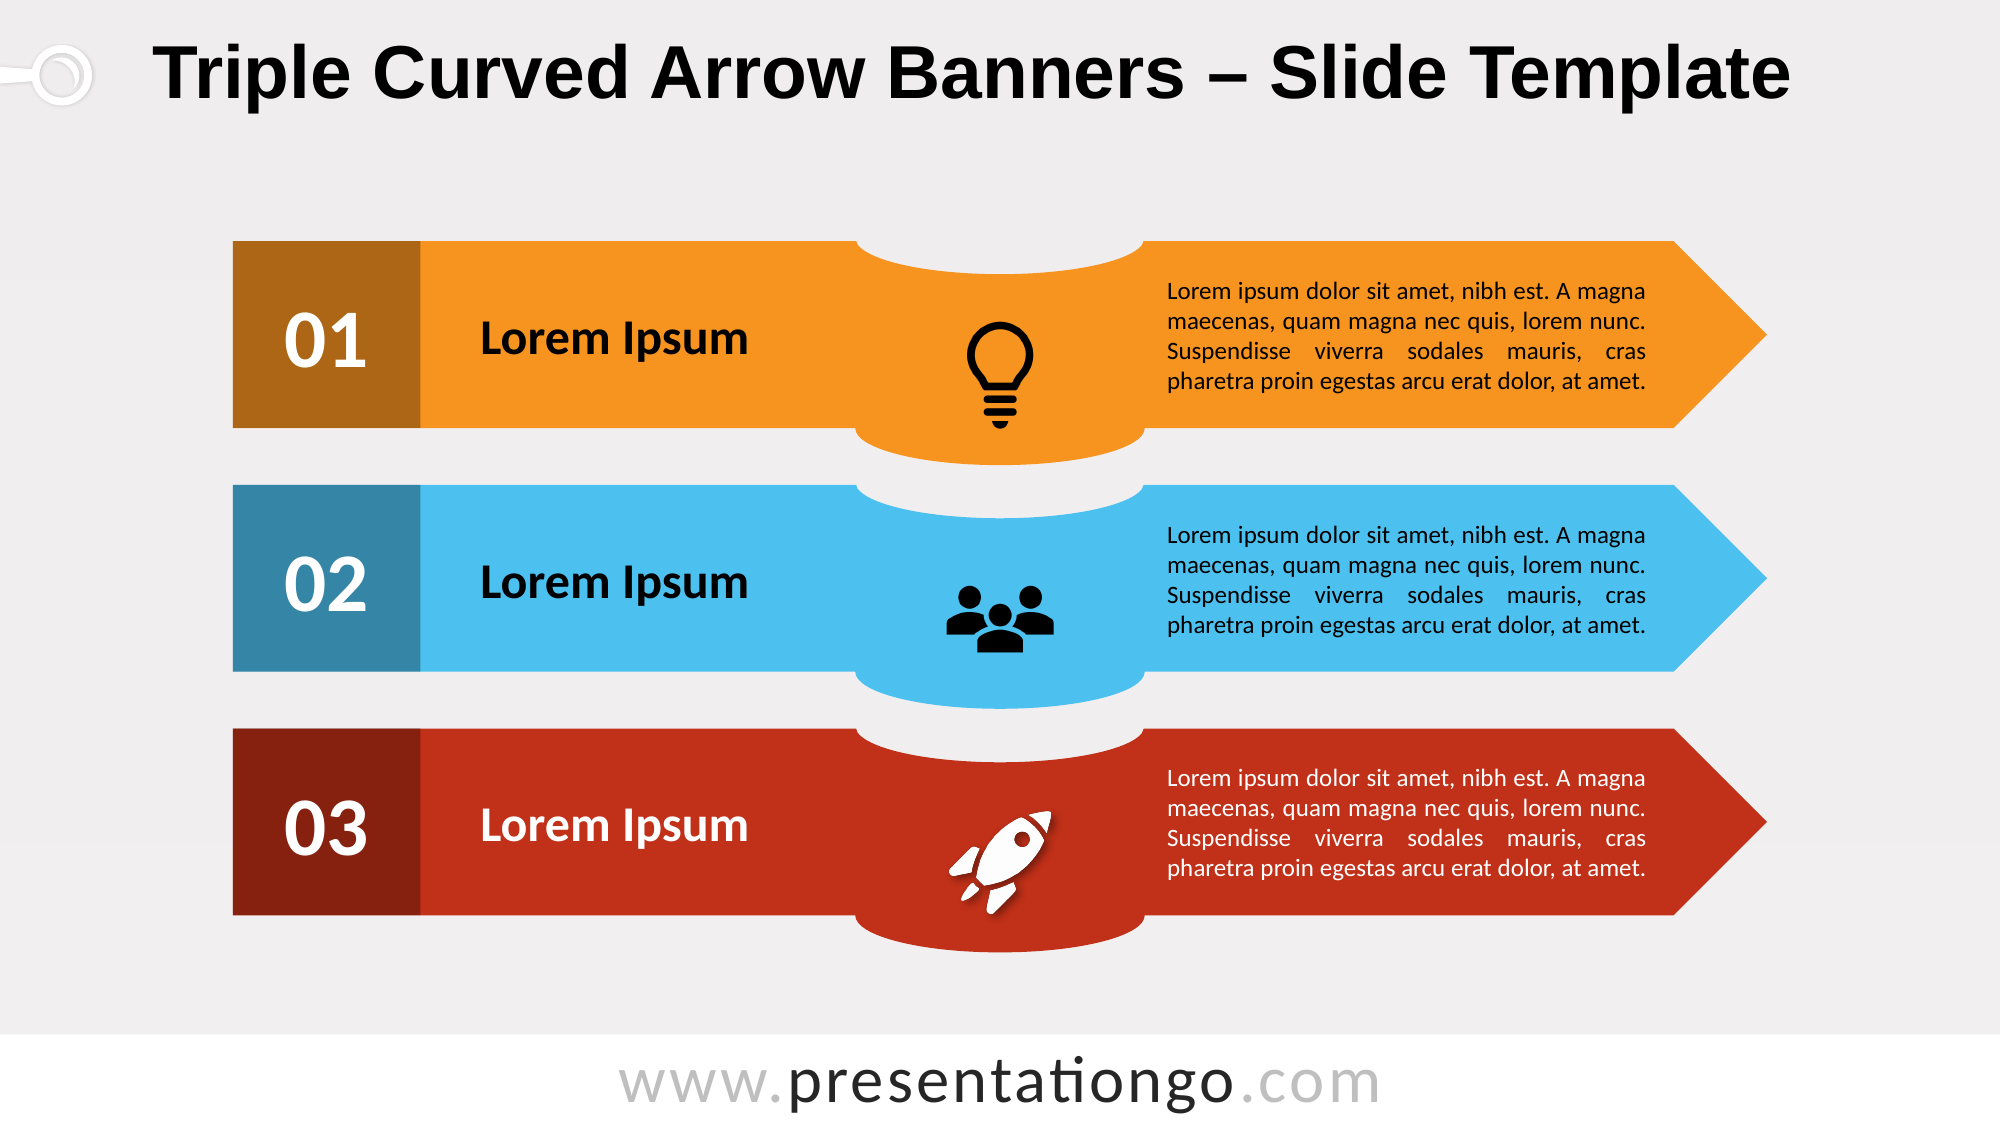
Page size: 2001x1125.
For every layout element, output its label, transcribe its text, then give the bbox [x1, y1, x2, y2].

title Triple Curved Arrow Banners – Slide Template [137, 26, 2000, 148]
text_box [231, 727, 1769, 954]
text_box Lorem ipsum dolor sit amet, nibh est. A magna maecenas, quam magna nec quis, lorem nunc. Suspendisse viverra sodales mauris, cras pharetra proin egestas arcu erat dolor, at amet. [1167, 511, 1647, 646]
text_box Lorem ipsum dolor sit amet, nibh est. A magna maecenas, quam magna nec quis, lorem nunc. Suspendisse viverra sodales mauris, cras pharetra proin egestas arcu erat dolor, at amet. [1167, 753, 1647, 889]
picture [939, 558, 1061, 680]
text_box [231, 240, 1769, 467]
text_box 02 [232, 484, 421, 673]
text_box 01 [232, 240, 421, 429]
text_box Lorem Ipsum [480, 540, 961, 616]
picture [939, 801, 1061, 924]
text_box 03 [232, 727, 421, 916]
text_box Lorem Ipsum [480, 297, 961, 372]
text_box Lorem ipsum dolor sit amet, nibh est. A magna maecenas, quam magna nec quis, lorem nunc. Suspendisse viverra sodales mauris, cras pharetra proin egestas arcu erat dolor, at amet. [1167, 267, 1647, 402]
picture [939, 314, 1061, 436]
text_box Lorem Ipsum [480, 783, 961, 859]
text_box [231, 483, 1769, 710]
